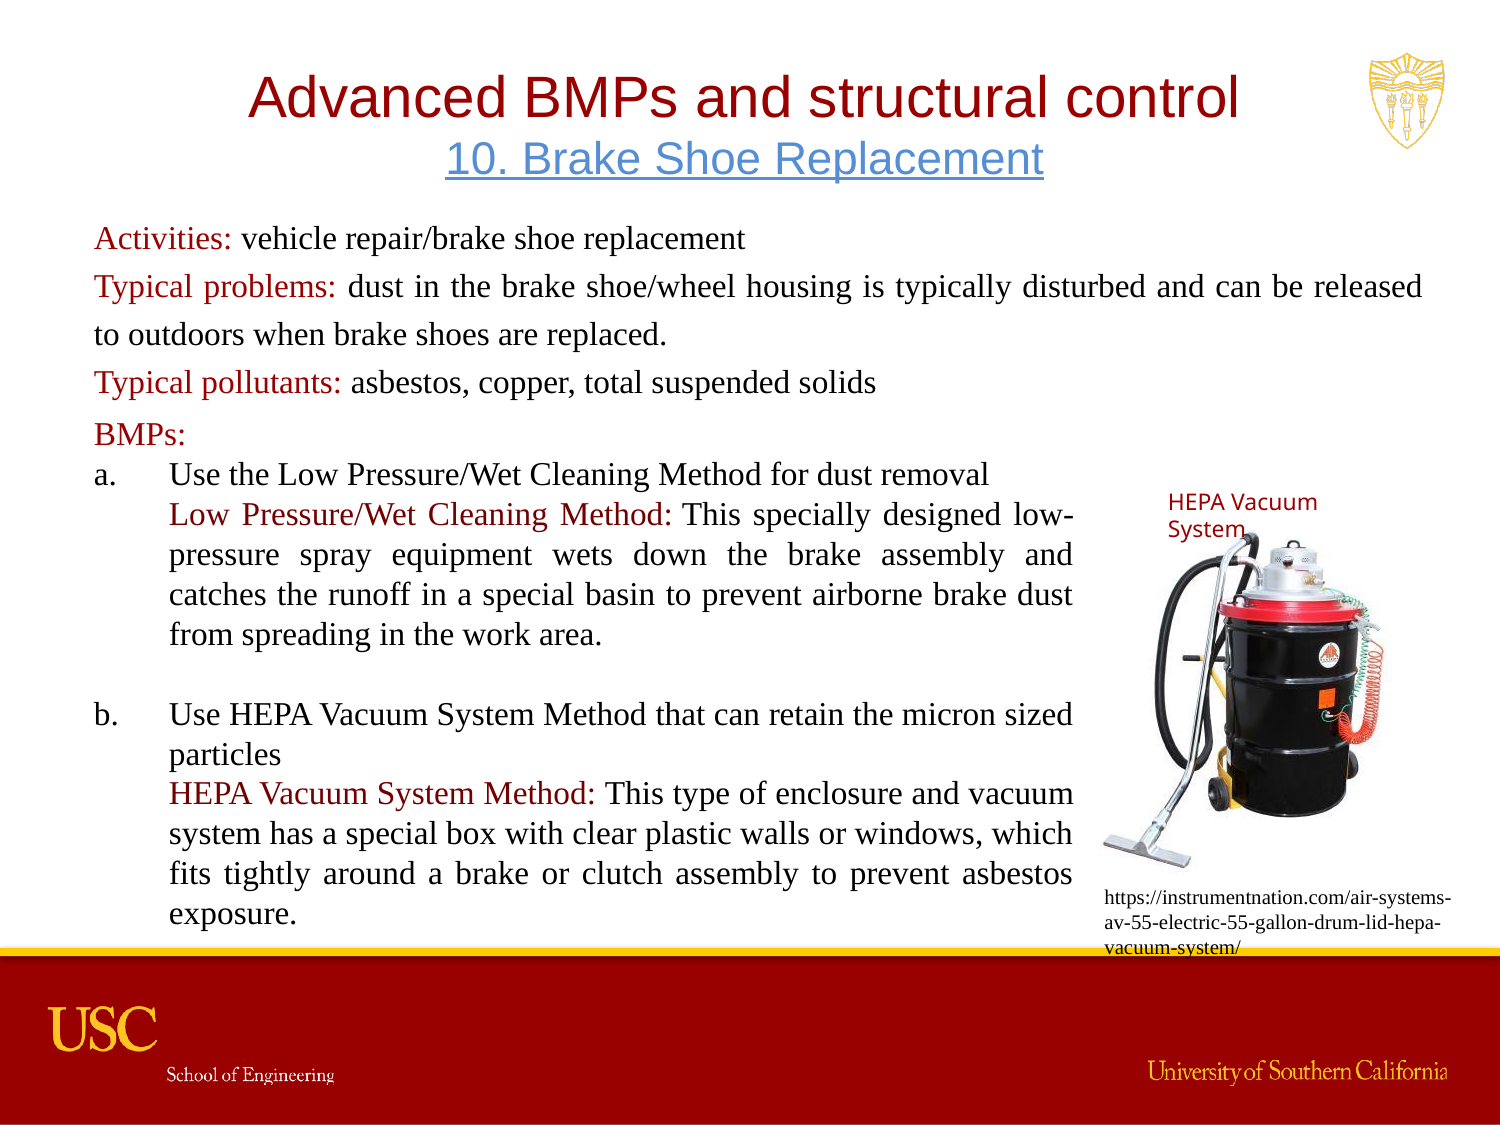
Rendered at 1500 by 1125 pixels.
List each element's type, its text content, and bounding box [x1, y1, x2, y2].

text_box Advanced BMPs and structural control 10. Brake Shoe Replacement [24, 41, 1465, 201]
text_box https://instrumentnation.com/air-systems-av-55-electric-55-gallon-drum-lid-hepa-vacuum-system/ [1089, 876, 1490, 967]
text_box HEPA Vacuum System [1153, 479, 1410, 550]
text_box BMPs: Use the Low Pressure/Wet Cleaning Method for dust removal Low Pressure/Wet Cleaning Method: This specially designed low-pressure spray equipment wets down the brake assembly and catches the runoff in a special basin to prevent airborne brake dust from spreading in the work area. Use HEPA Vacuum System Method that can retain the micron sized particles HEPA Vacuum System Method: This type of enclosure and vacuum system has a special box with clear plastic walls or windows, which fits tightly around a brake or clutch assembly to prevent asbestos exposure. [79, 404, 1090, 939]
picture [1092, 522, 1393, 880]
list Activities: vehicle repair/brake shoe replacement Typical problems: dust in the brake shoe/wheel housing is typically disturbed and can be released to outdoors when brake shoes are replaced. Typical pollutants: asbestos, copper, total suspended solids [79, 201, 1440, 405]
